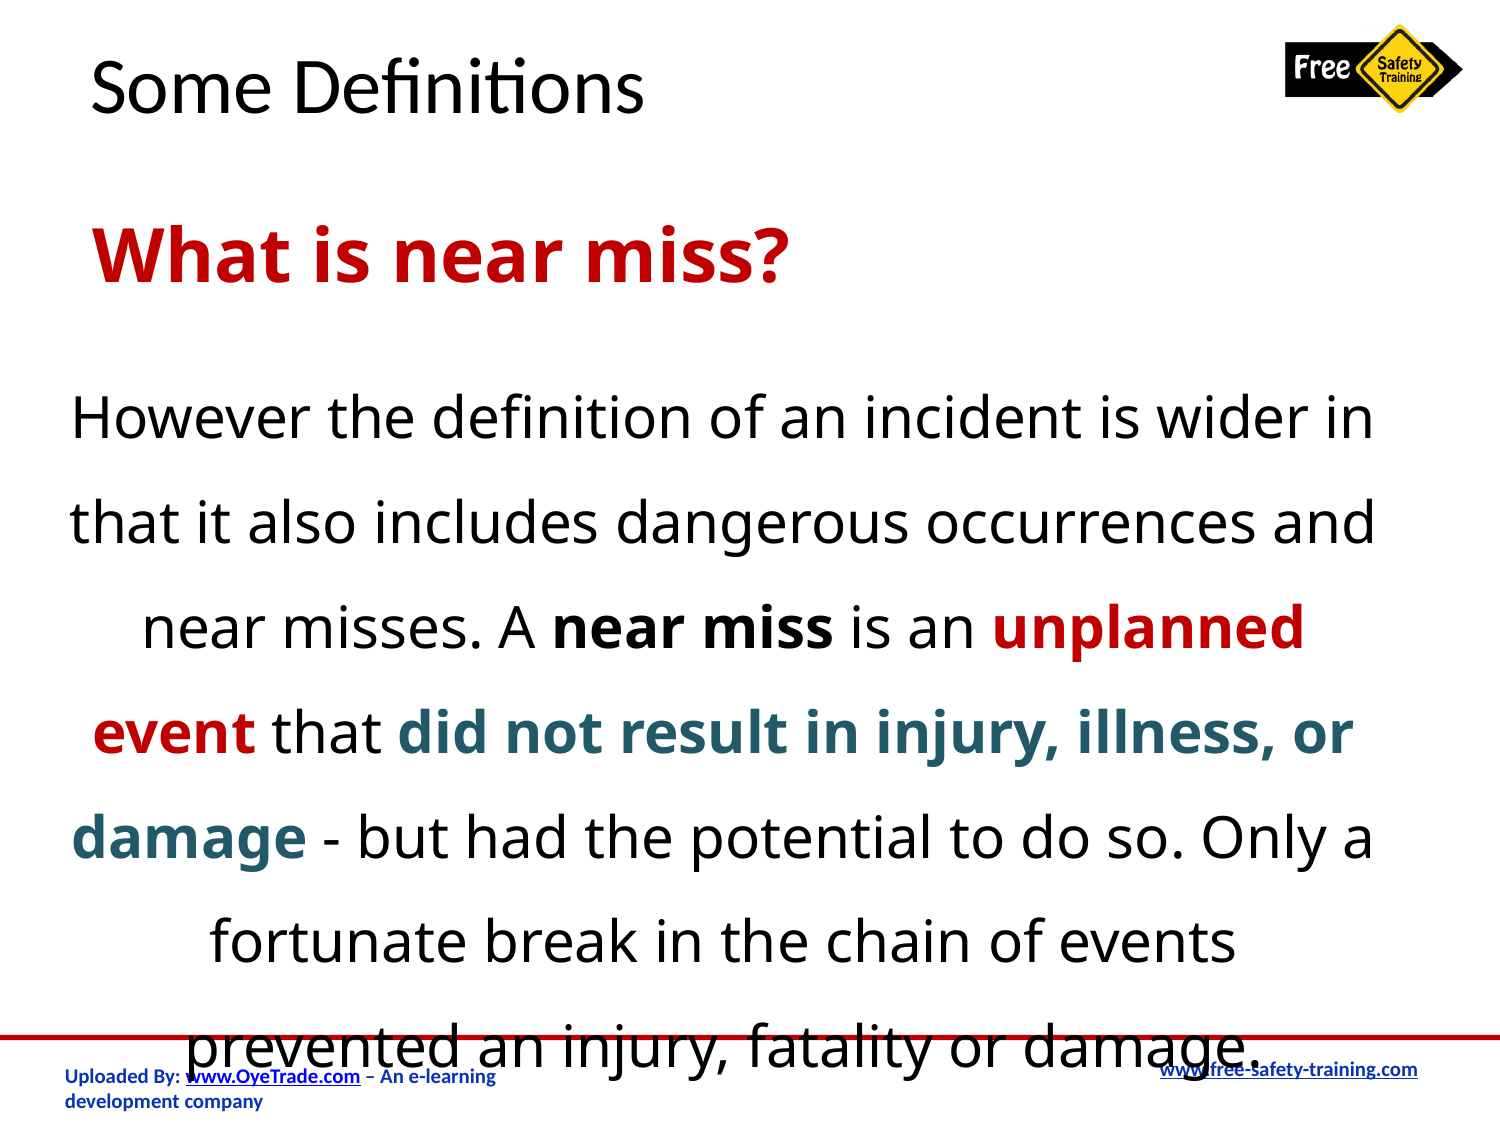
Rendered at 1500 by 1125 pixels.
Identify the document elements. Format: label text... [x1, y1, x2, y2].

text_box However the definition of an incident is wider in that it also includes dangerous occurrences and near misses. A near miss is an unplanned event that did not result in injury, illness, or damage - but had the potential to do so. Only a fortunate break in the chain of events prevented an injury, fatality or damage. [49, 337, 1398, 975]
list What is near miss? [77, 200, 1416, 300]
picture [1285, 24, 1466, 113]
title Some Definitions [75, 24, 1242, 138]
